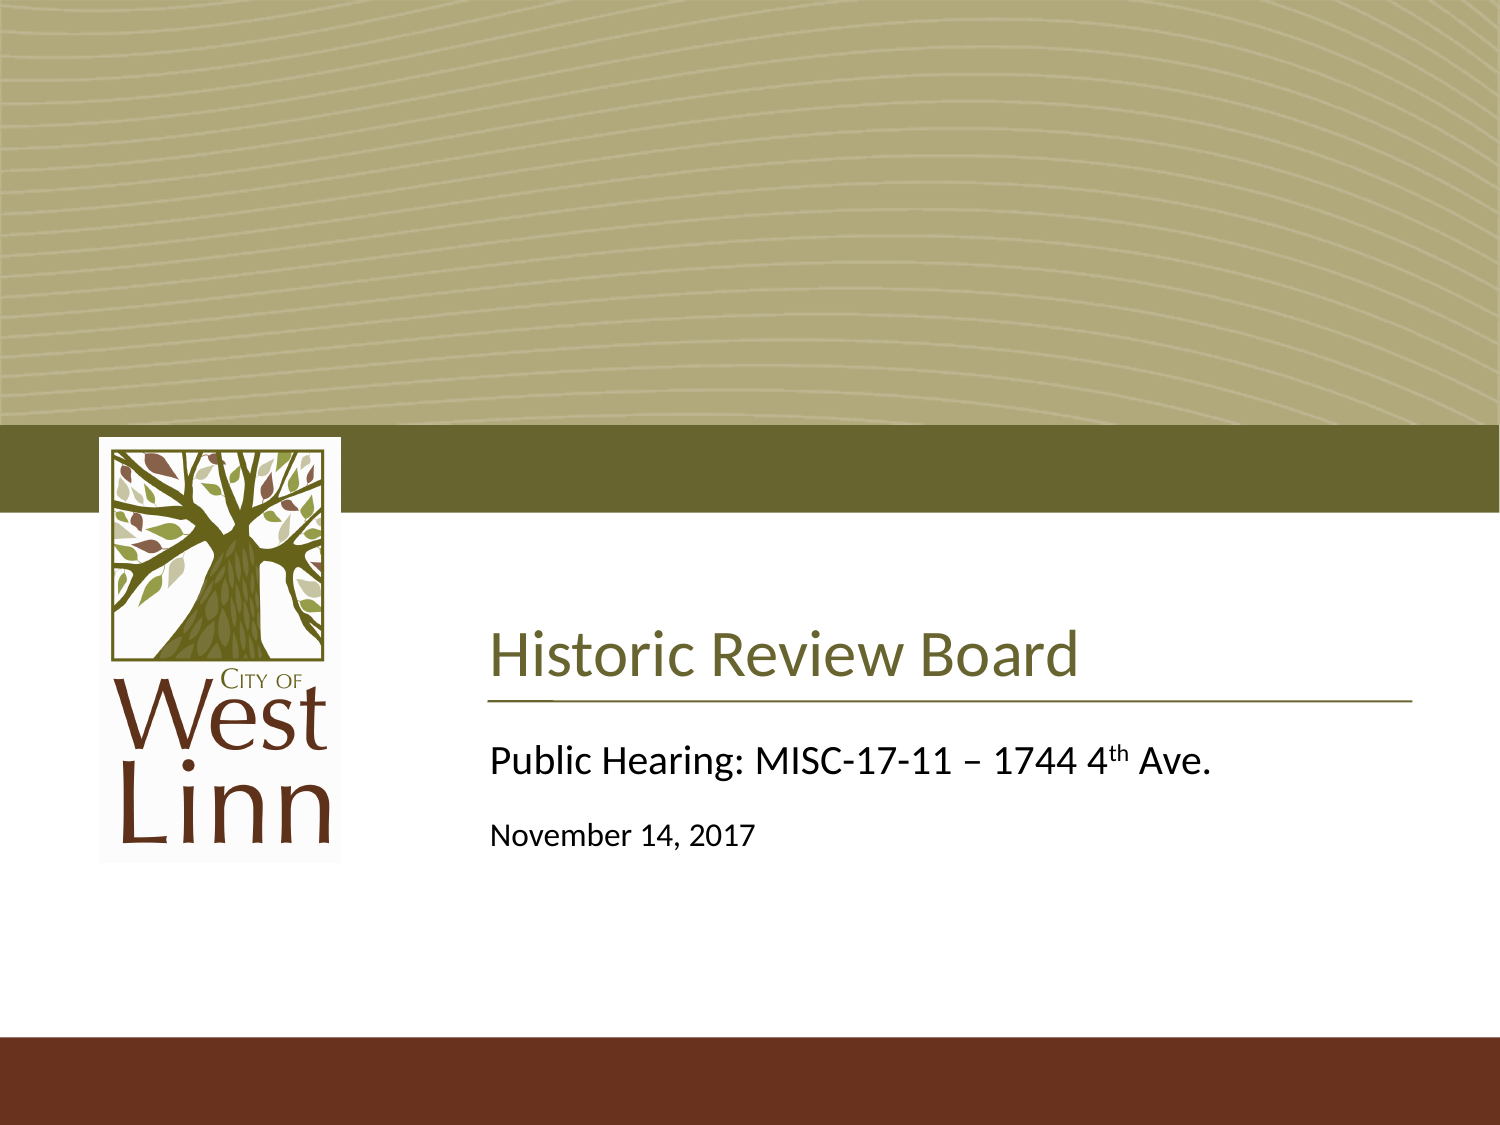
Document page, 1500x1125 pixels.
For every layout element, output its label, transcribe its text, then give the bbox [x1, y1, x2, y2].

title Historic Review Board [474, 568, 1426, 698]
picture [99, 437, 341, 863]
subtitle Public Hearing: MISC-17-11 – 1744 4th Ave. November 14, 2017 [474, 712, 1413, 851]
picture [0, 0, 1500, 425]
